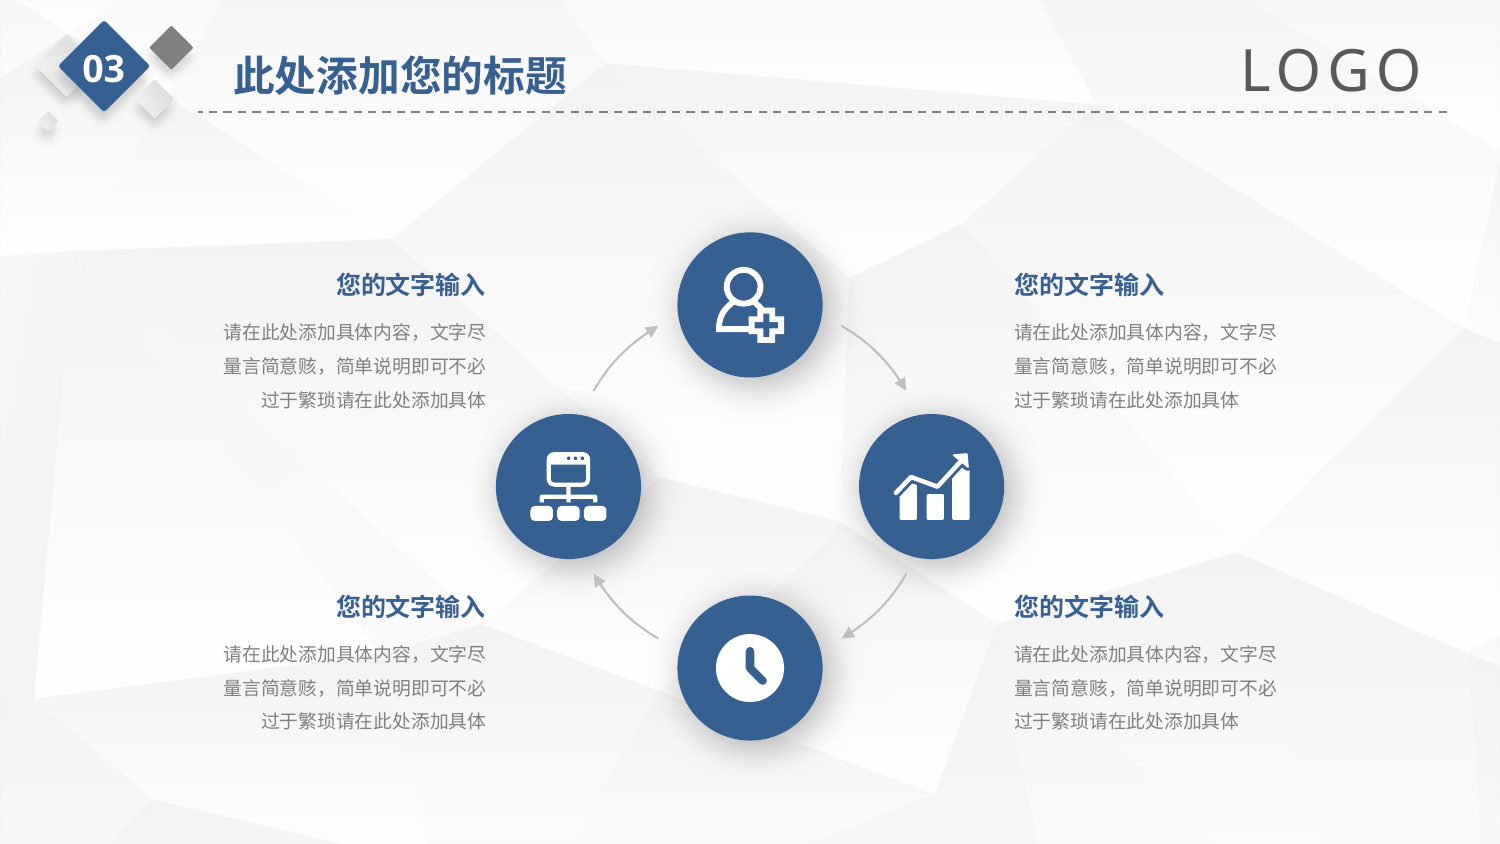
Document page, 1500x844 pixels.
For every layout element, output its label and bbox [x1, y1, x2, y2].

text_box [999, 584, 1297, 742]
text_box [203, 262, 501, 420]
text_box [495, 232, 1005, 741]
text_box [999, 262, 1297, 416]
text_box [41, 25, 1448, 129]
picture [0, 0, 1500, 844]
text_box [203, 584, 501, 738]
